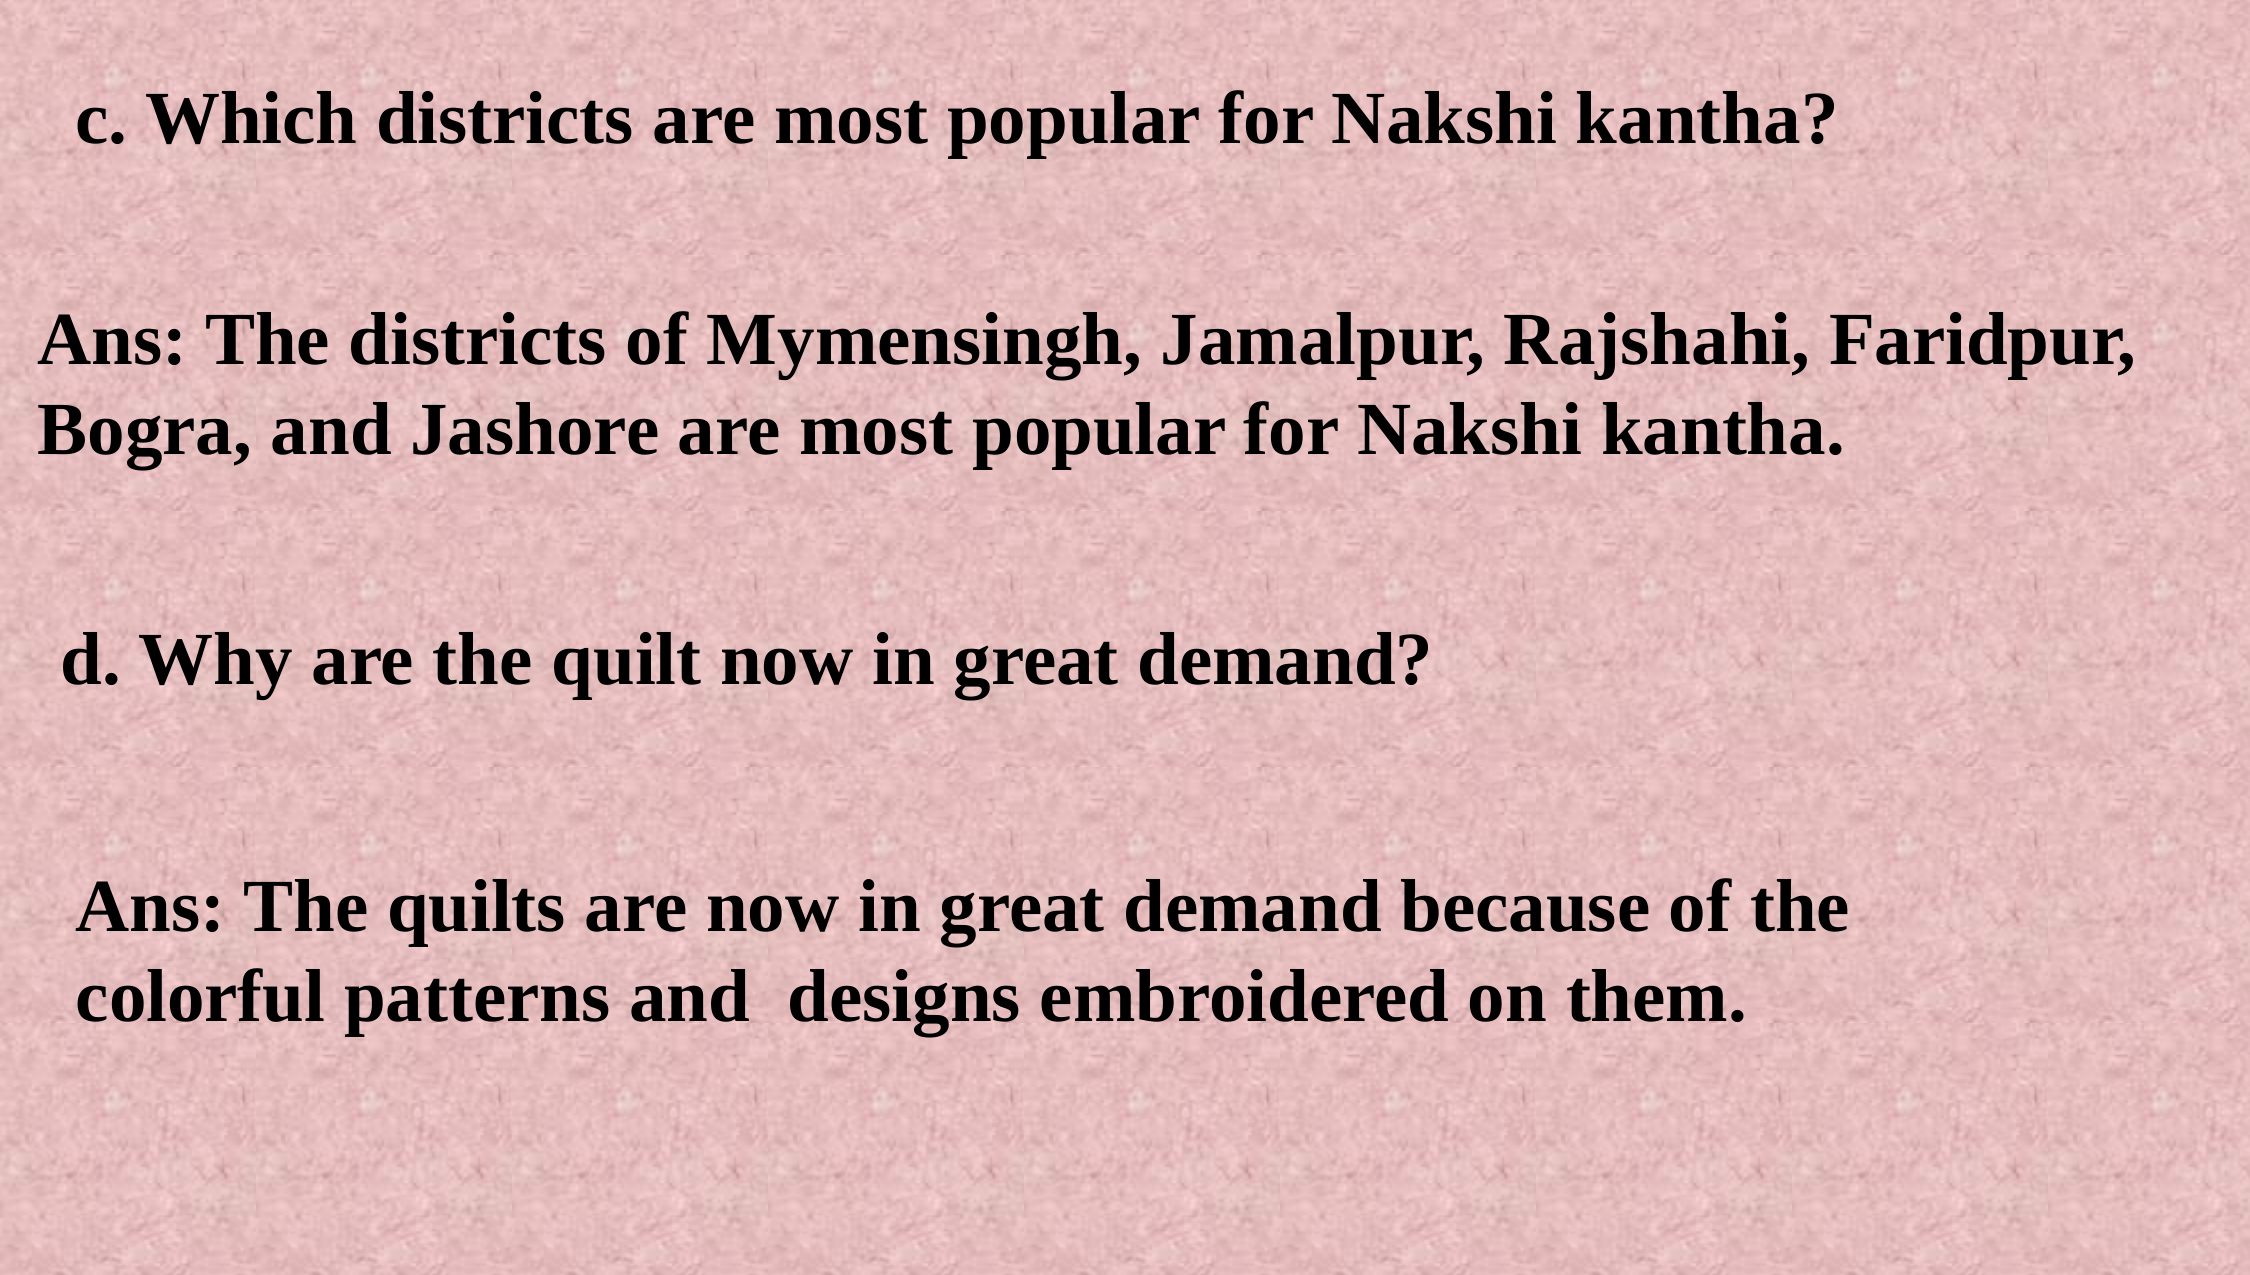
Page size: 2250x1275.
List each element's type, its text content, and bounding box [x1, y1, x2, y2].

picture [0, 0, 2250, 1275]
text_box d. Why are the quilt now in great demand? [45, 602, 1849, 708]
text_box Ans: The quilts are now in great demand because of the colorful patterns and designs embroidered on them. [61, 849, 2100, 1044]
text_box Ans: The districts of Mymensingh, Jamalpur, Rajshahi, Faridpur, Bogra, and Jashore are most popular for Nakshi kantha. [22, 282, 2250, 477]
text_box c. Which districts are most popular for Nakshi kantha? [60, 61, 2044, 167]
